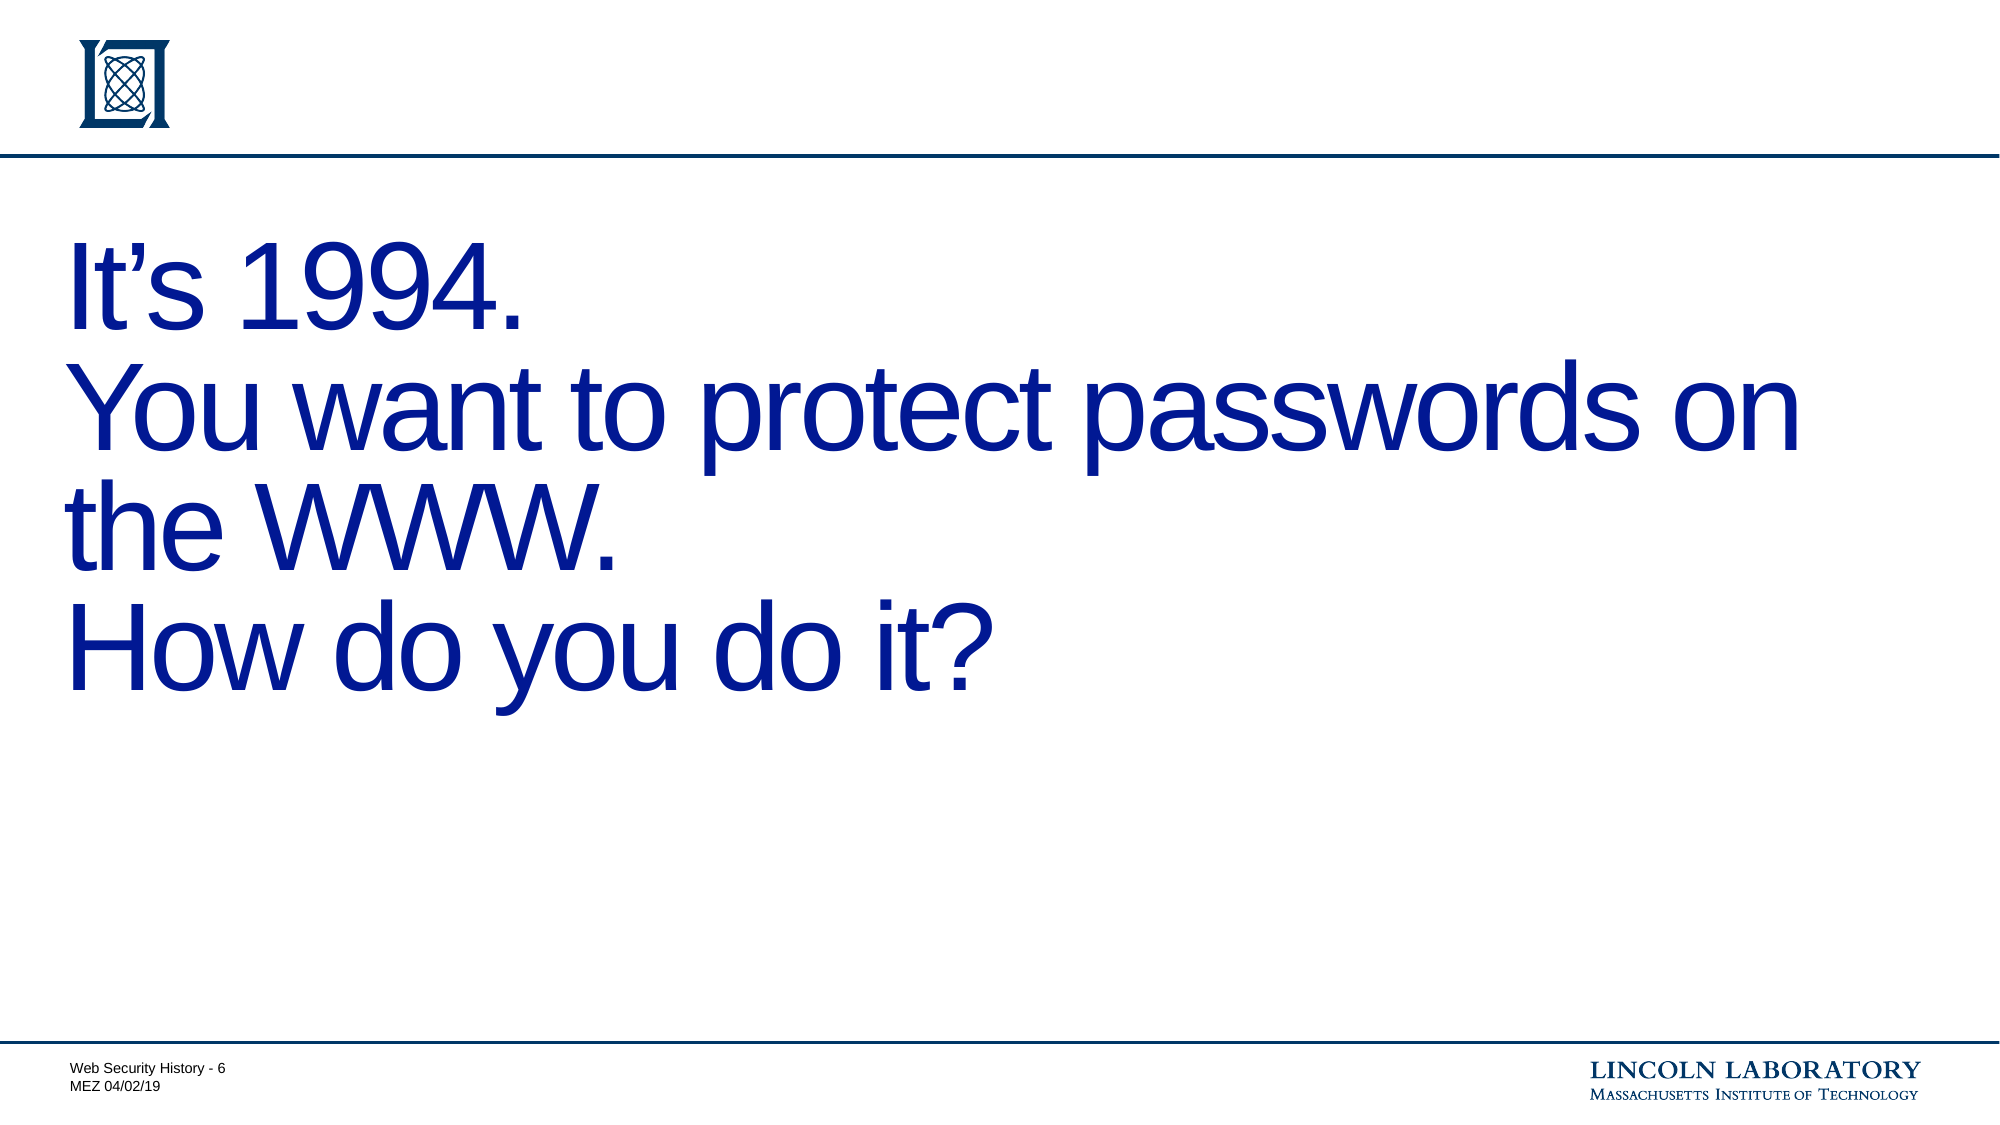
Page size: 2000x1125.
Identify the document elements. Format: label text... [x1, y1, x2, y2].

title It’s 1994. You want to protect passwords on the WWW. How do you do it? [47, 106, 1823, 842]
picture [79, 40, 170, 106]
picture [1588, 1061, 1921, 1100]
